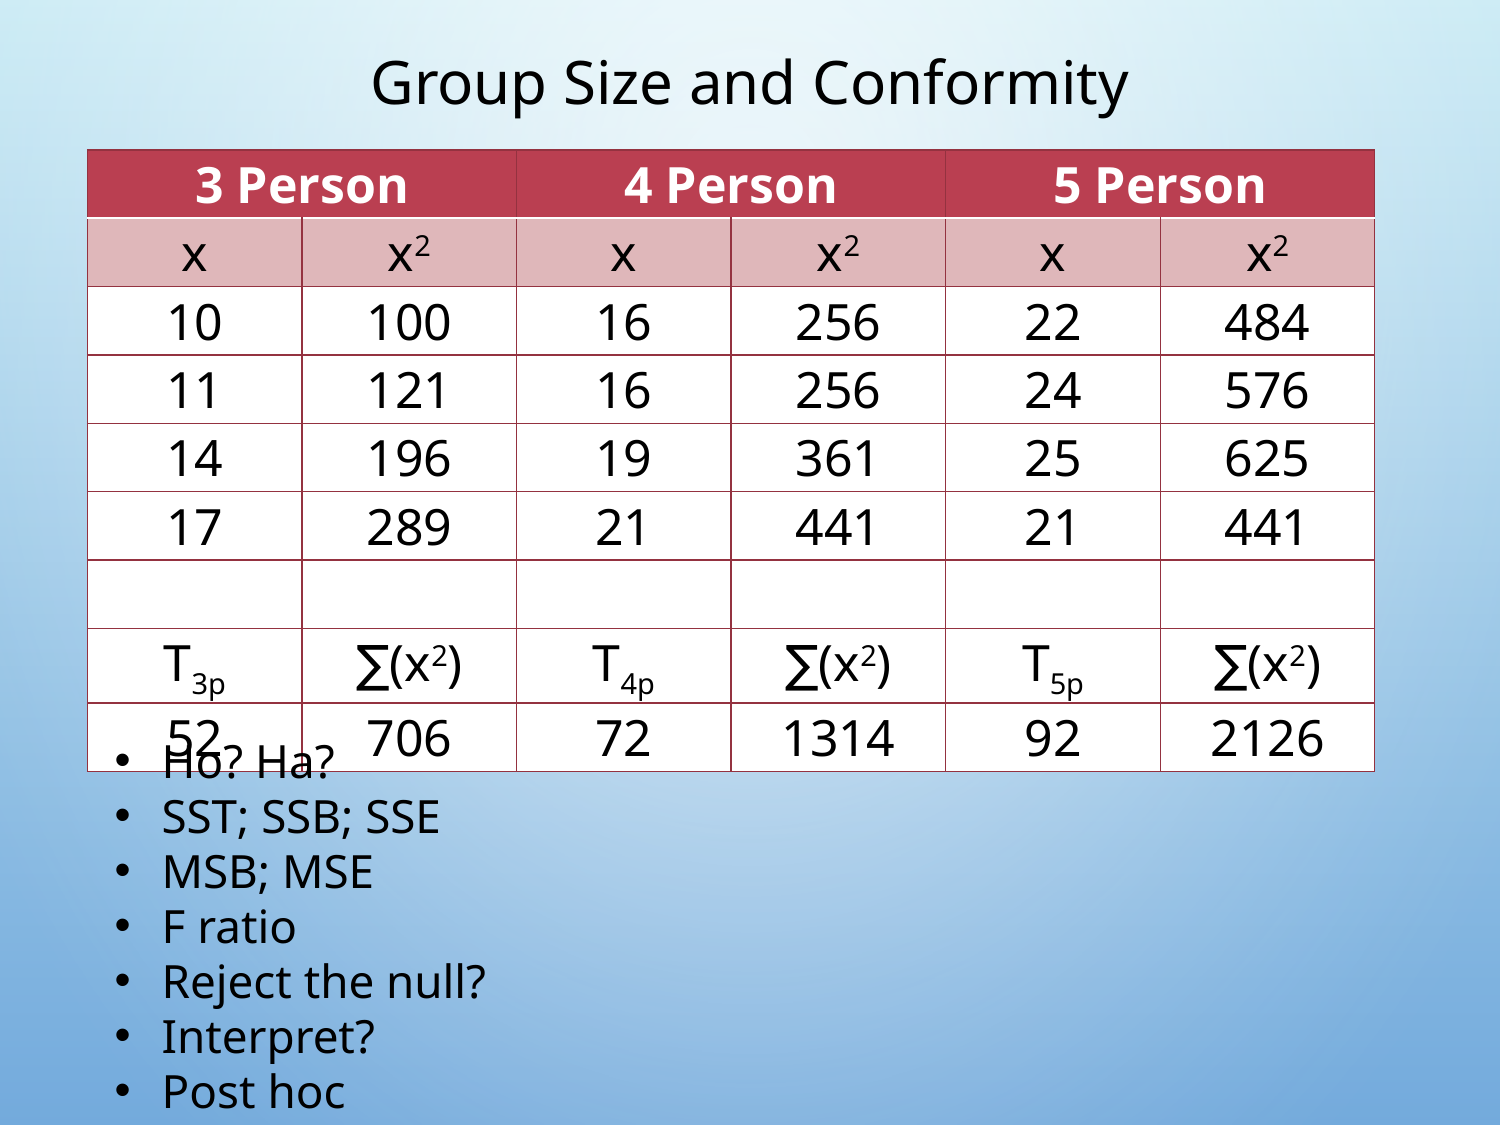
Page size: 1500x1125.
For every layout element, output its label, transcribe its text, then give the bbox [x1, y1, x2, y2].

table_cell 19 [517, 424, 730, 491]
table_cell T4p [517, 629, 730, 702]
table_cell x [946, 219, 1160, 286]
table_cell 72 [517, 704, 730, 725]
table_cell [517, 561, 730, 628]
table_cell x2 [732, 219, 945, 286]
table_cell [303, 561, 516, 628]
table_cell 256 [732, 356, 945, 423]
table_cell 289 [303, 492, 516, 559]
table_cell 256 [732, 287, 945, 354]
table_cell T3p [88, 629, 301, 702]
title Group Size and Conformity [75, 45, 1425, 125]
table_cell 2126 [1161, 704, 1374, 771]
table_cell 441 [1161, 492, 1374, 559]
table_cell ∑(x2) [732, 629, 945, 702]
table_cell x2 [1161, 219, 1374, 286]
table_cell 21 [517, 492, 730, 559]
table_header 4 Person [517, 151, 945, 217]
table_cell 484 [1161, 287, 1374, 354]
table_cell 16 [517, 287, 730, 354]
table_cell x2 [303, 219, 516, 286]
table_header 5 Person [946, 151, 1374, 217]
table_cell [1161, 561, 1374, 628]
table_cell 25 [946, 424, 1160, 491]
table_cell 706 [303, 704, 516, 725]
table_cell 92 [946, 704, 1160, 725]
table_cell x [517, 219, 730, 286]
table_cell 11 [88, 356, 301, 423]
text_box Ho? Ha? SST; SSB; SSE MSB; MSE F ratio Reject the null? Interpret? Post hoc [99, 725, 1363, 1125]
table_cell ∑(x2) [1161, 629, 1374, 702]
table_cell 24 [946, 356, 1160, 423]
table_cell 16 [517, 356, 730, 423]
table_header 3 Person [88, 151, 516, 217]
table_cell [732, 561, 945, 628]
table_cell 625 [1161, 424, 1374, 491]
table_cell 14 [88, 424, 301, 491]
table_cell 1314 [732, 704, 945, 725]
table_cell 121 [303, 356, 516, 423]
table_cell 441 [732, 492, 945, 559]
table_cell 361 [732, 424, 945, 491]
table_cell 90 [0, 0, 1500, 395]
table_cell 21 [946, 492, 1160, 559]
table_cell 196 [303, 424, 516, 491]
table_cell [88, 561, 301, 628]
table_cell x [88, 219, 301, 286]
table_cell 576 [1161, 356, 1374, 423]
table_cell T5p [946, 629, 1160, 702]
table_cell 10 [88, 287, 301, 354]
table_cell ∑(x2) [303, 629, 516, 702]
table_cell 52 [88, 704, 301, 771]
table_cell 100 [303, 287, 516, 354]
table_cell [946, 561, 1160, 628]
table_cell 17 [88, 492, 301, 559]
table_cell 22 [946, 287, 1160, 354]
